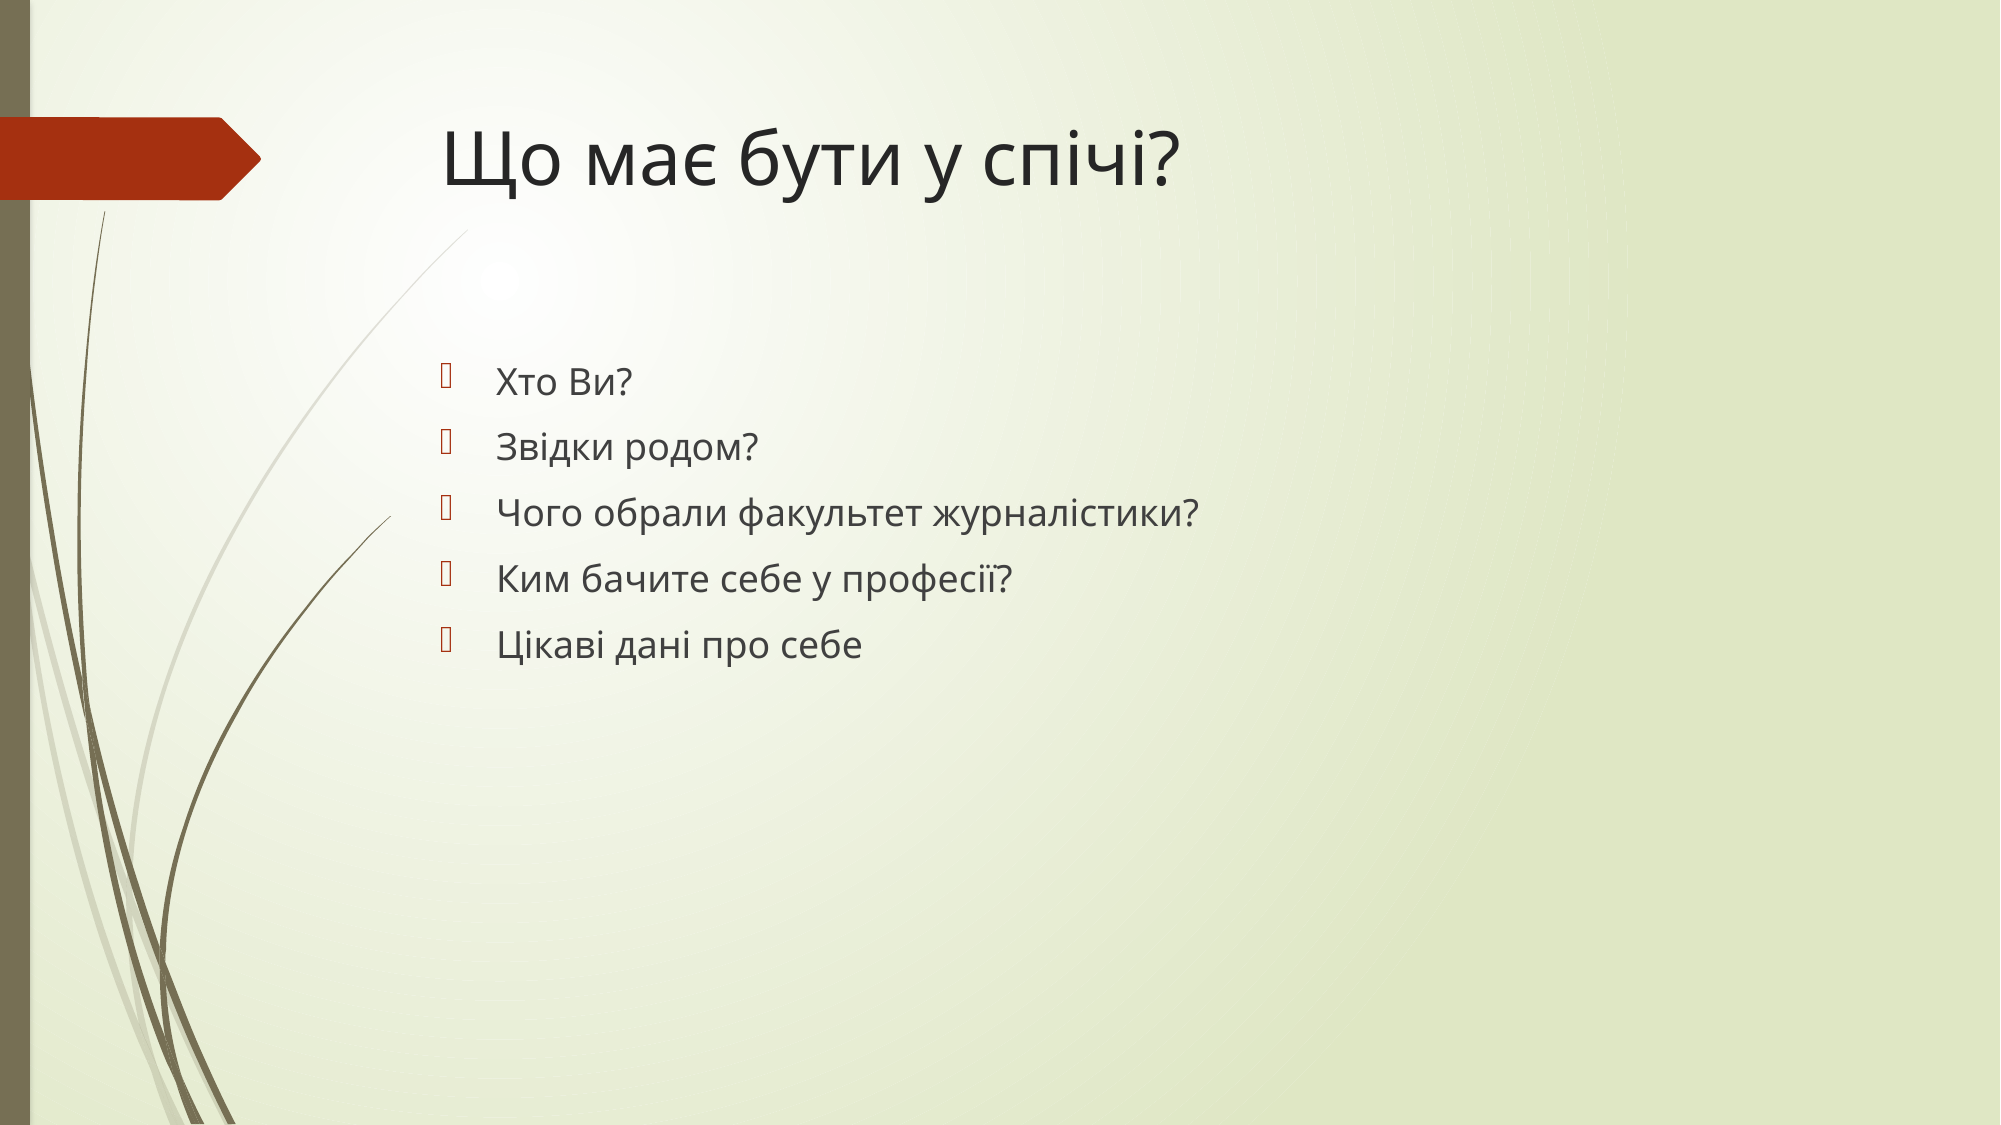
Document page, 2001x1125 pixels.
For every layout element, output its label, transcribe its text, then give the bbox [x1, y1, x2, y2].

title Що має бути у спічі? [425, 102, 1888, 313]
list Хто Ви? Звідки родом? Чого обрали факультет журналістики? Ким бачите себе у професії? Цікаві дані про себе [424, 350, 1888, 970]
